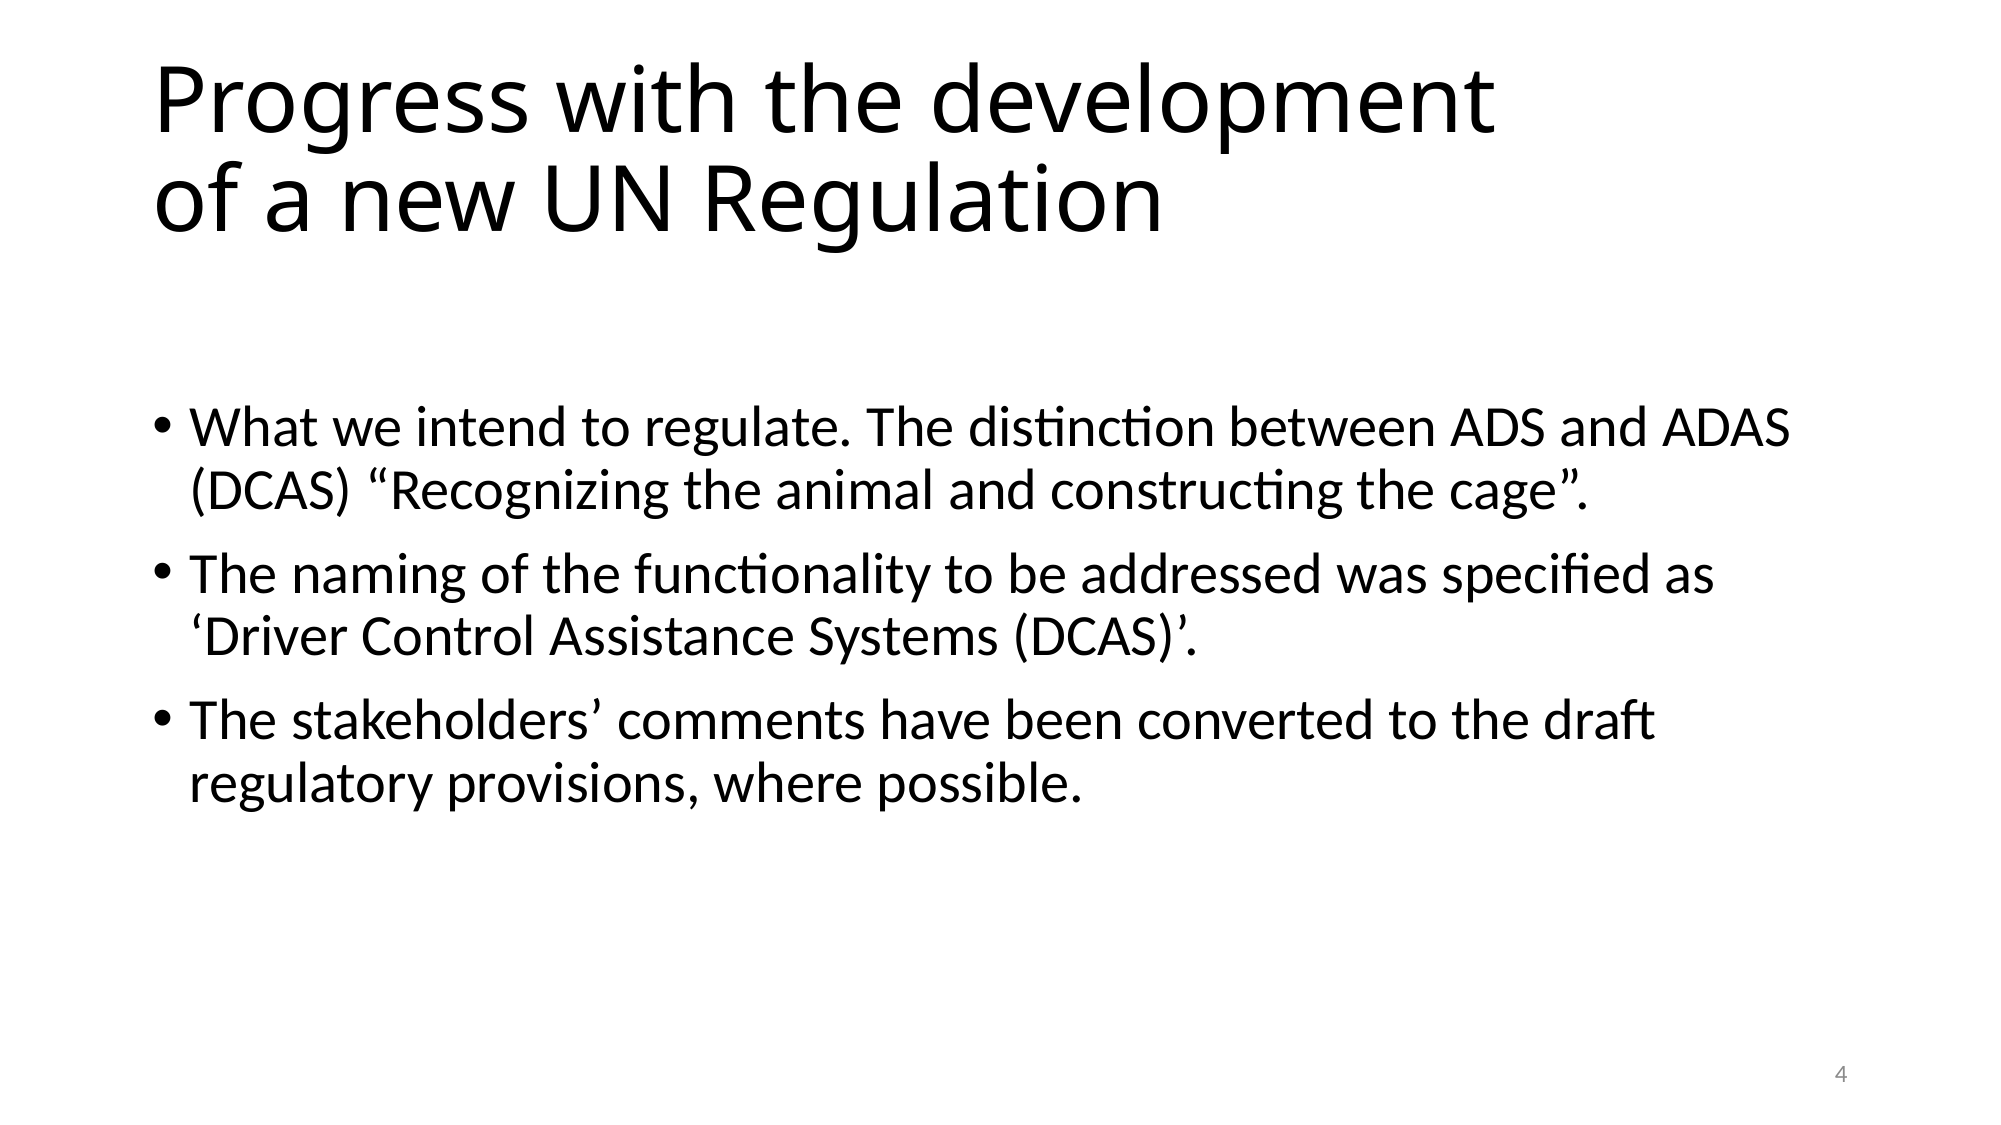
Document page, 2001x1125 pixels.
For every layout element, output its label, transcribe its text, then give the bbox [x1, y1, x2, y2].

title Progress with the development of a new UN Regulation [137, 43, 1863, 262]
list What we intend to regulate. The distinction between ADS and ADAS (DCAS) “Recognizing the animal and constructing the cage”. The naming of the functionality to be addressed was specified as ‘Driver Control Assistance Systems (DCAS)’. The stakeholders’ comments have been converted to the draft regulatory provisions, where possible. [137, 388, 1863, 983]
slide_number 4 [1412, 1042, 1863, 1103]
